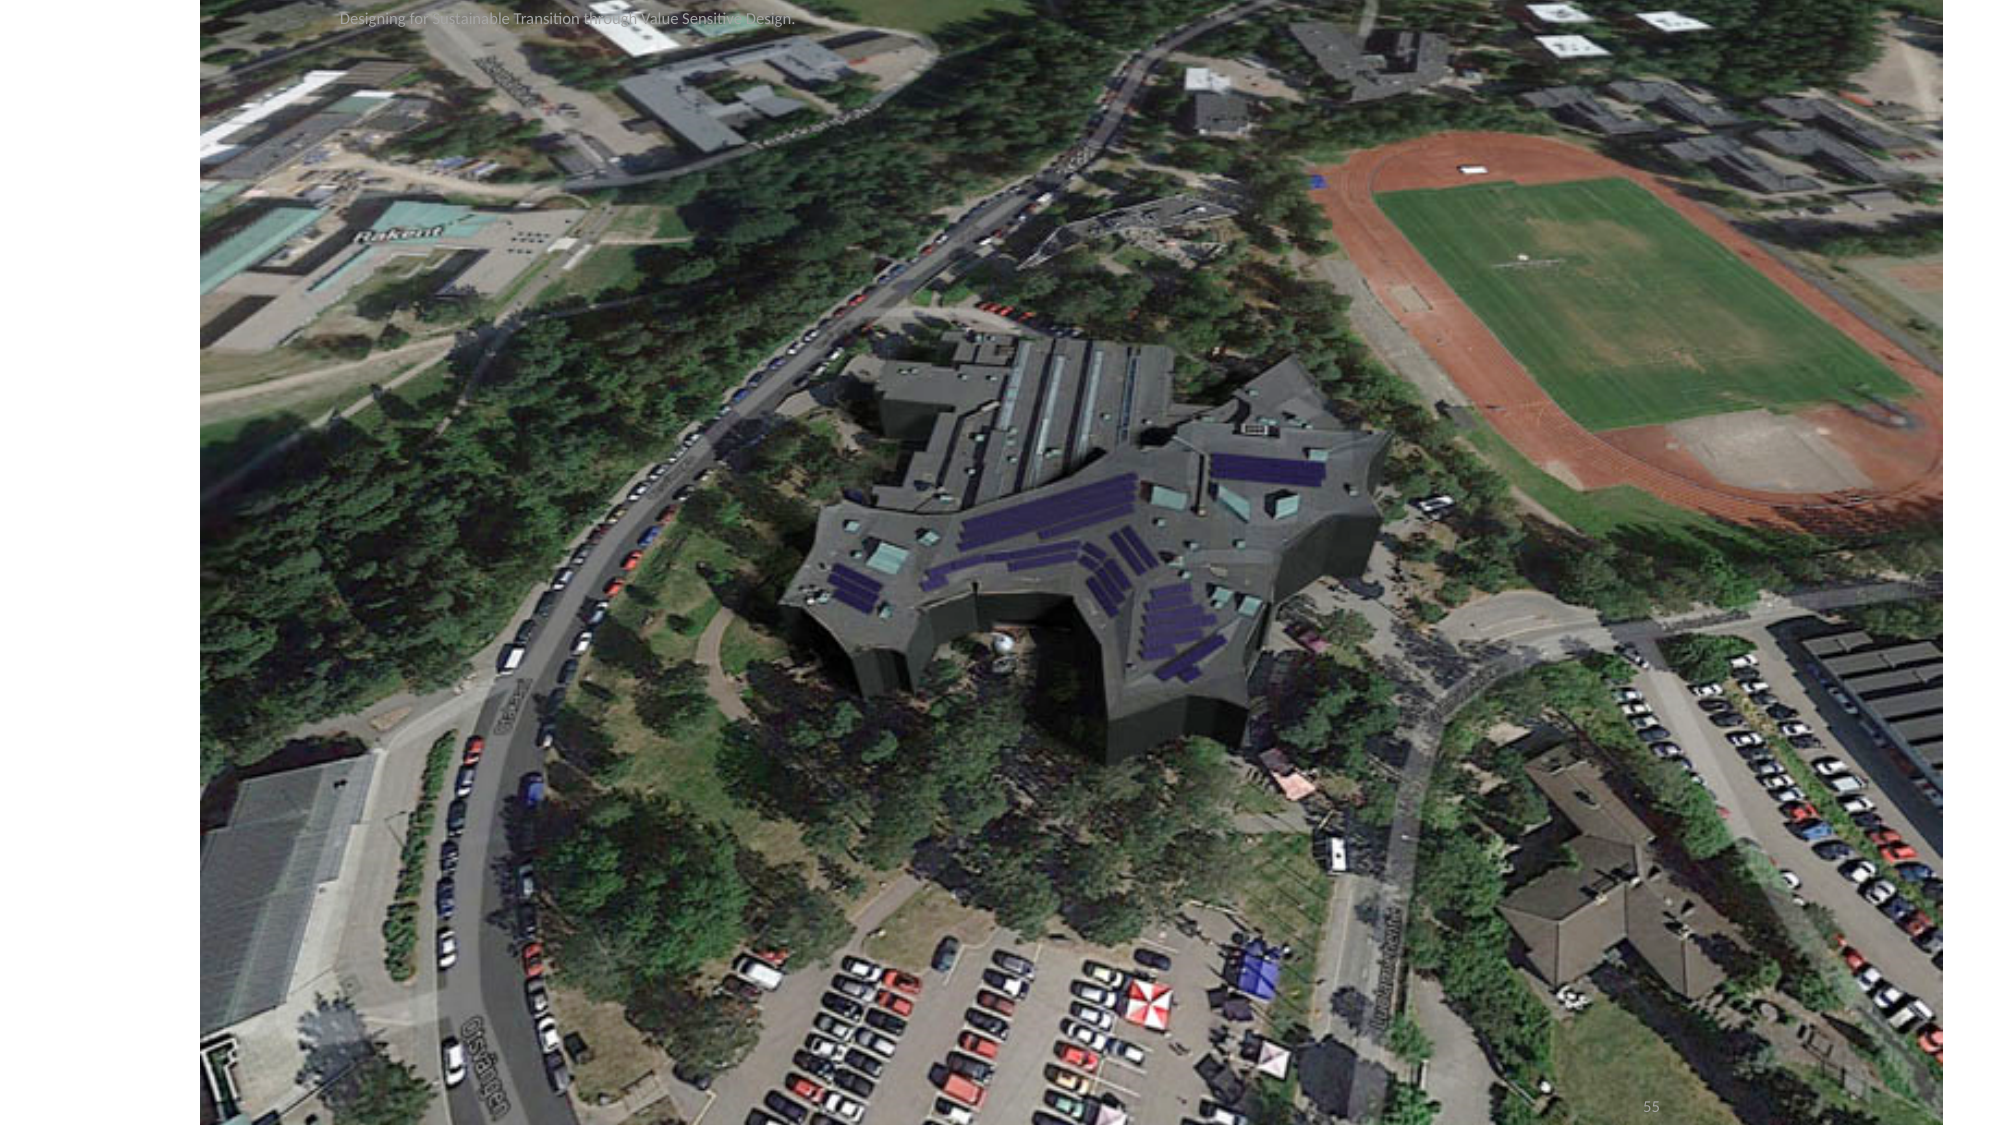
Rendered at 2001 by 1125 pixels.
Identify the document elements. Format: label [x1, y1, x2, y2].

picture [199, 0, 1943, 1125]
